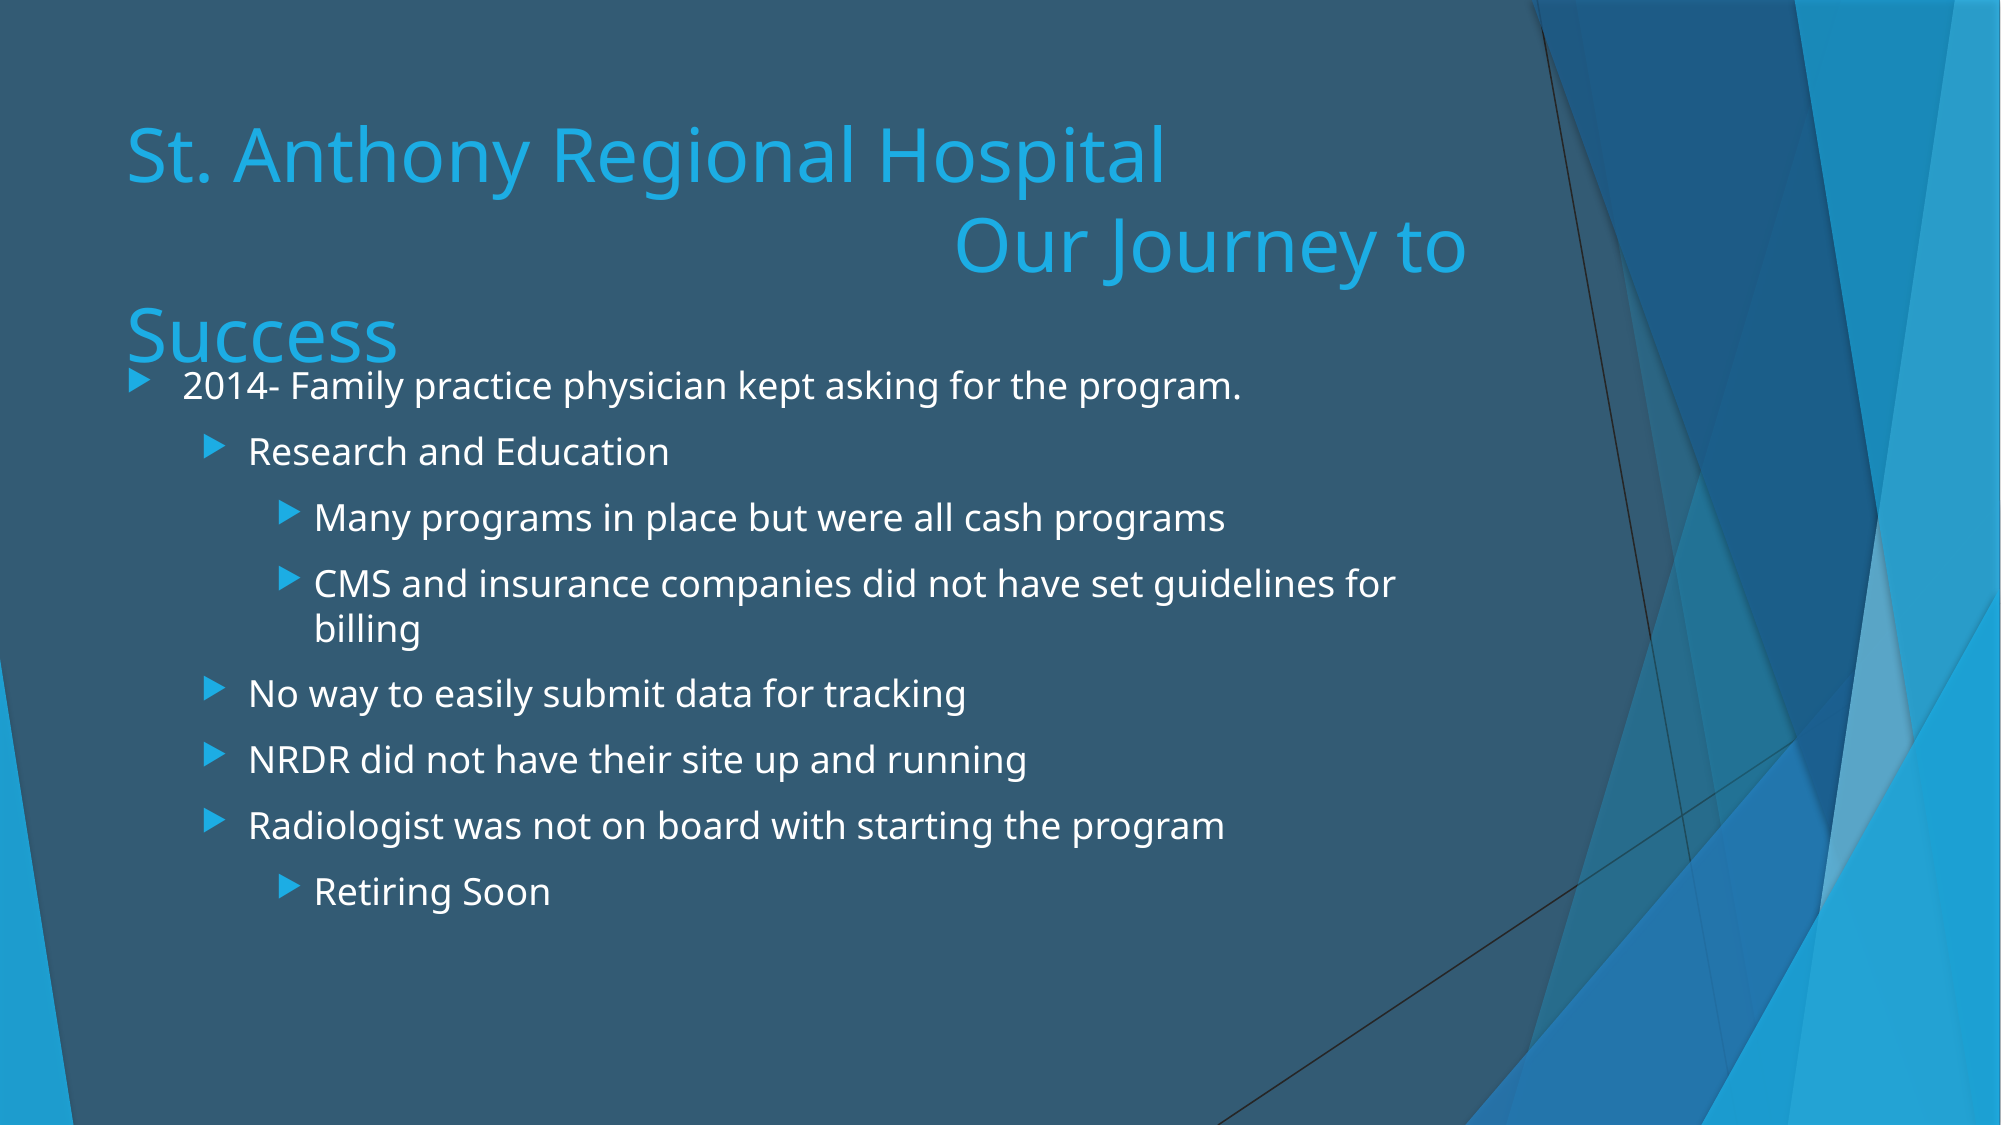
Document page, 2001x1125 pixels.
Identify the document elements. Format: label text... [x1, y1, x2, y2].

title St. Anthony Regional Hospital Our Journey to Success [111, 99, 1522, 317]
list 2014- Family practice physician kept asking for the program. Research and Education Many programs in place but were all cash programs CMS and insurance companies did not have set guidelines for billing No way to easily submit data for tracking NRDR did not have their site up and running Radiologist was not on board with starting the program Retiring Soon [111, 354, 1522, 992]
